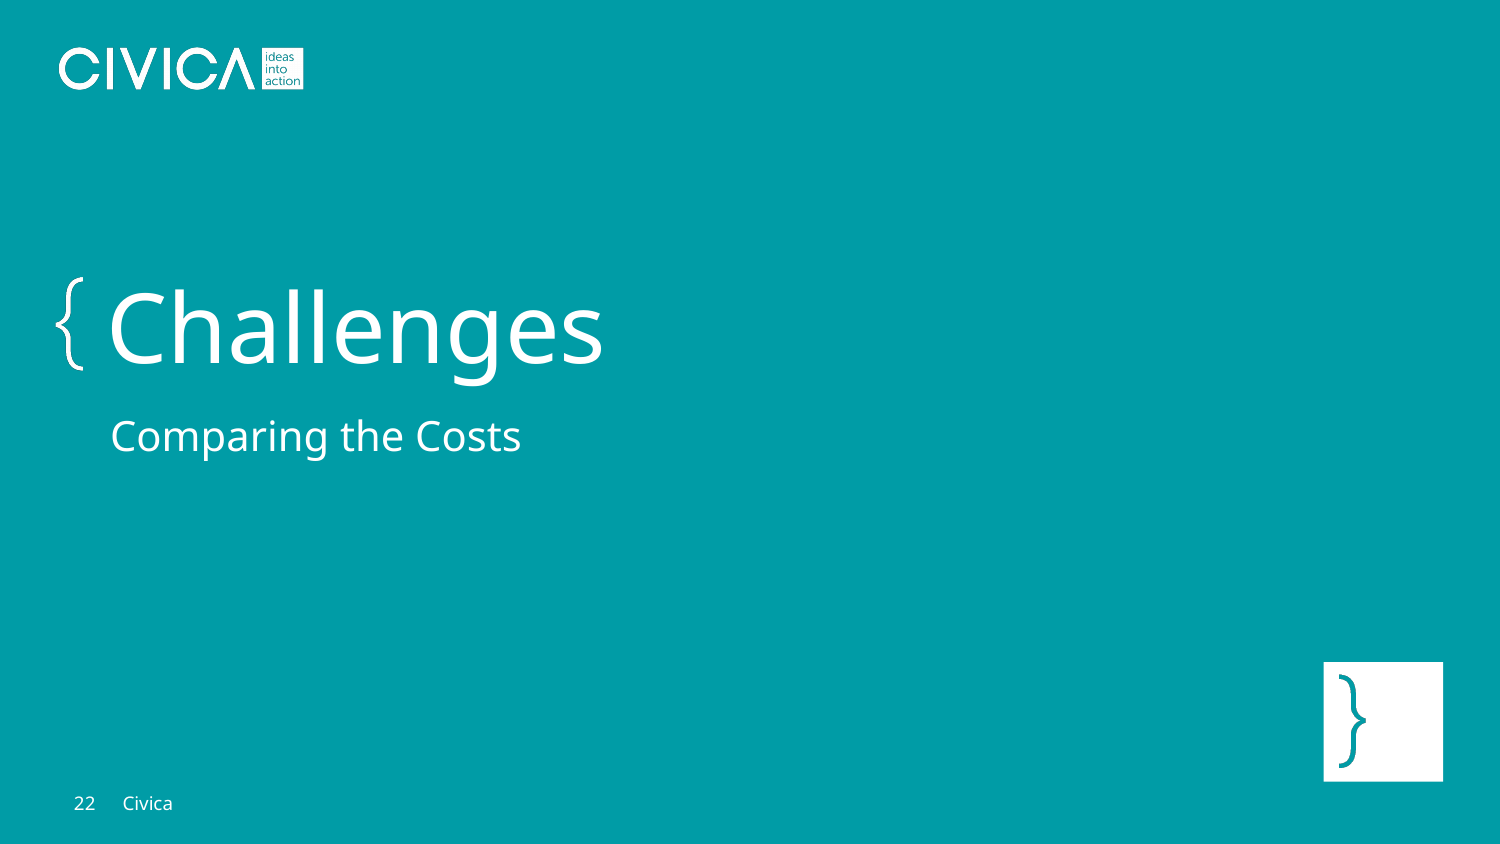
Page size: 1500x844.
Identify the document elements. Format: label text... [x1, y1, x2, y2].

list Comparing the Costs [95, 408, 974, 521]
slide_number 22 [58, 782, 130, 827]
picture [17, 5, 345, 132]
footer Civica [130, 782, 214, 827]
picture [1339, 674, 1366, 768]
list Challenges [91, 272, 1441, 385]
picture [56, 278, 83, 371]
